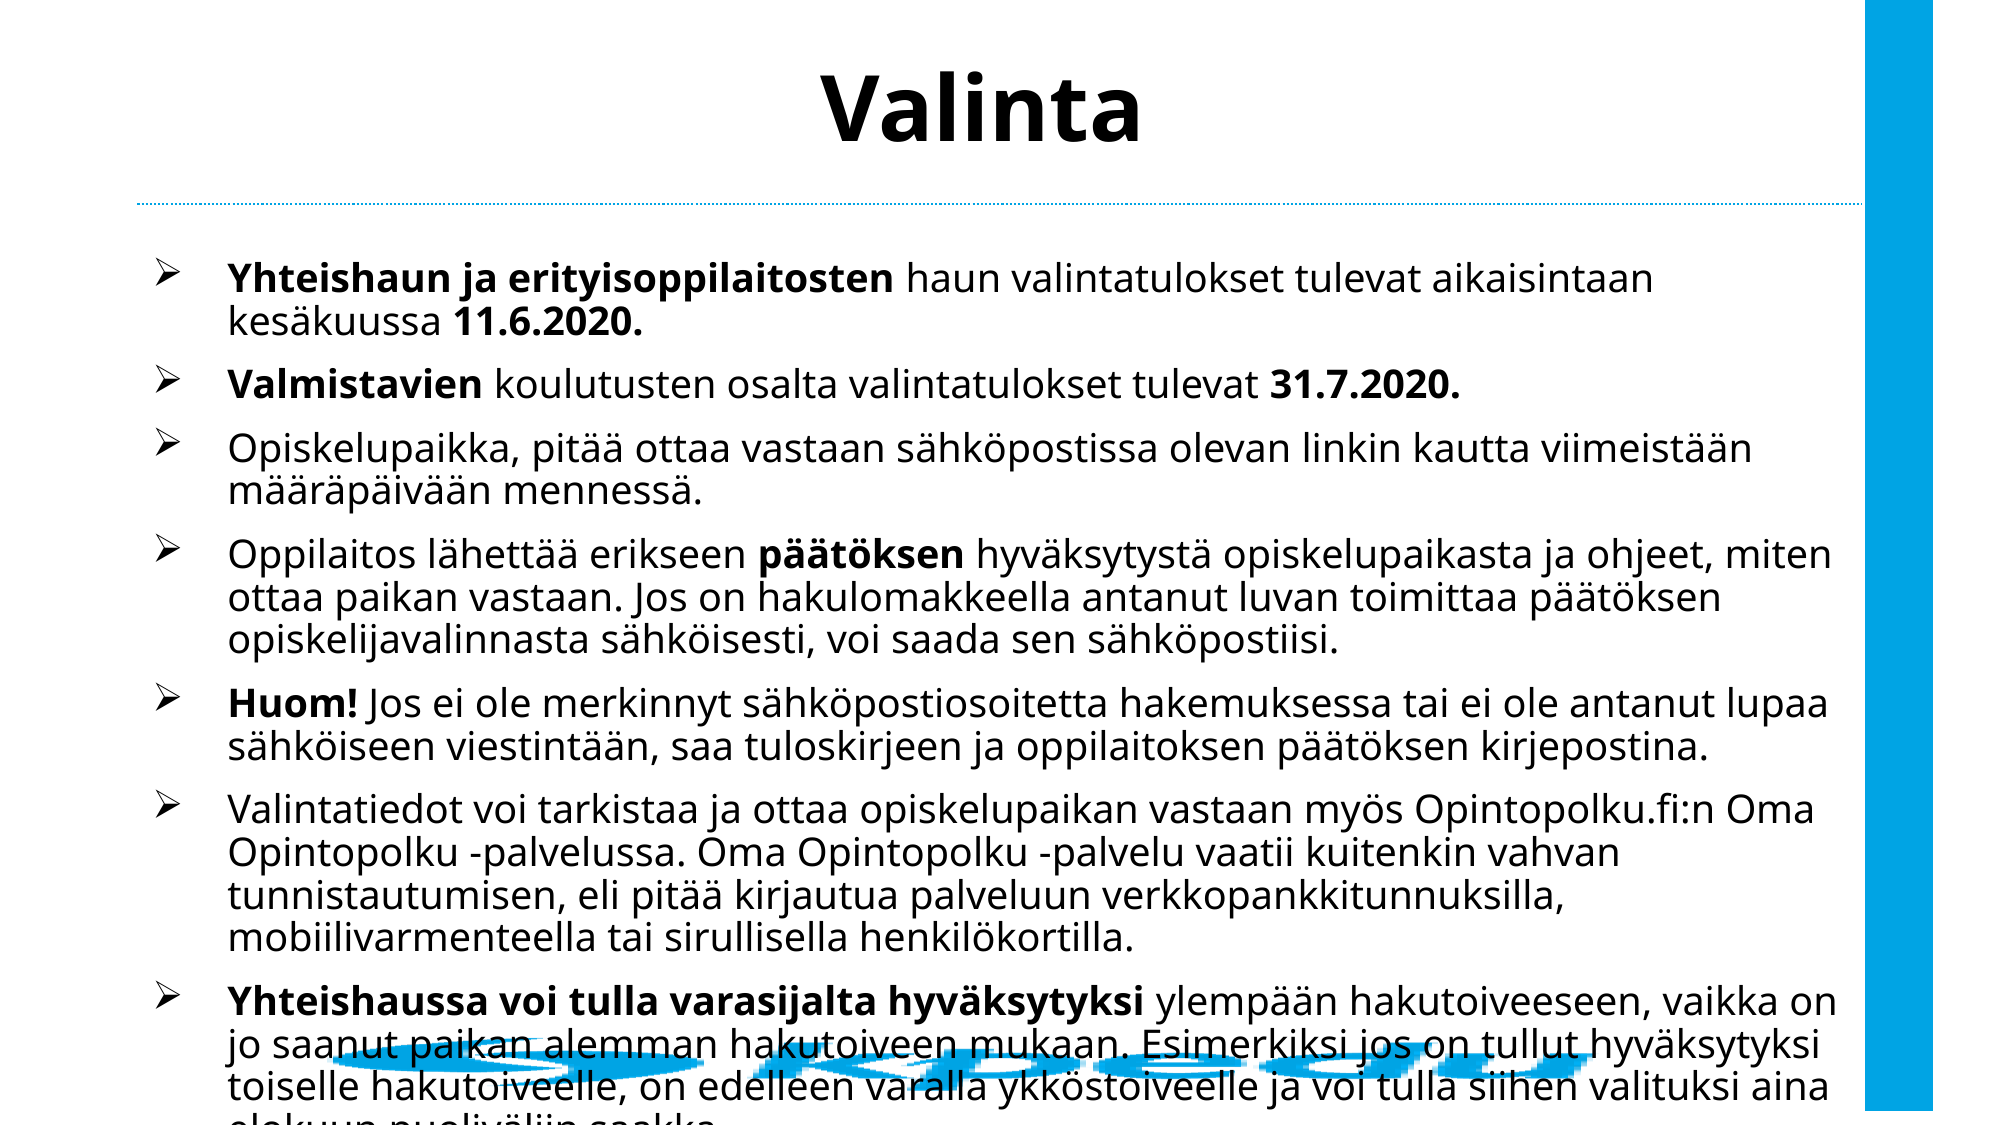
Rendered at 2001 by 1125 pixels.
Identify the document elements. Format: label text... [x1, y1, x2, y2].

list Yhteishaun ja erityisoppilaitosten haun valintatulokset tulevat aikaisintaan kesäkuussa 11.6.2020. Valmistavien koulutusten osalta valintatulokset tulevat 31.7.2020. Opiskelupaikka, pitää ottaa vastaan sähköpostissa olevan linkin kautta viimeistään määräpäivään mennessä. Oppilaitos lähettää erikseen päätöksen hyväksytystä opiskelupaikasta ja ohjeet, miten ottaa paikan vastaan. Jos on hakulomakkeella antanut luvan toimittaa päätöksen opiskelijavalinnasta sähköisesti, voi saada sen sähköpostiisi. Huom! Jos ei ole merkinnyt sähköpostiosoitetta hakemuksessa tai ei ole antanut lupaa sähköiseen viestintään, saa tuloskirjeen ja oppilaitoksen päätöksen kirjepostina. Valintatiedot voi tarkistaa ja ottaa opiskelupaikan vastaan myös Opintopolku.fi:n Oma Opintopolku -palvelussa. Oma Opintopolku -palvelu vaatii kuitenkin vahvan tunnistautumisen, eli pitää kirjautua palveluun verkkopankkitunnuksilla, mobiilivarmenteella tai sirullisella henkilökortilla. Yhteishaussa voi tulla varasijalta hyväksytyksi ylempään hakutoiveeseen, vaikka on jo saanut paikan alemman hakutoiveen mukaan. Esimerkiksi jos on tullut hyväksytyksi toiselle hakutoiveelle, on edelleen varalla ykköstoiveelle ja voi tulla siihen valituksi aina elokuun puoliväliin saakka. [137, 250, 1863, 963]
picture [0, 0, 2001, 1125]
title Valinta [120, 34, 1846, 189]
